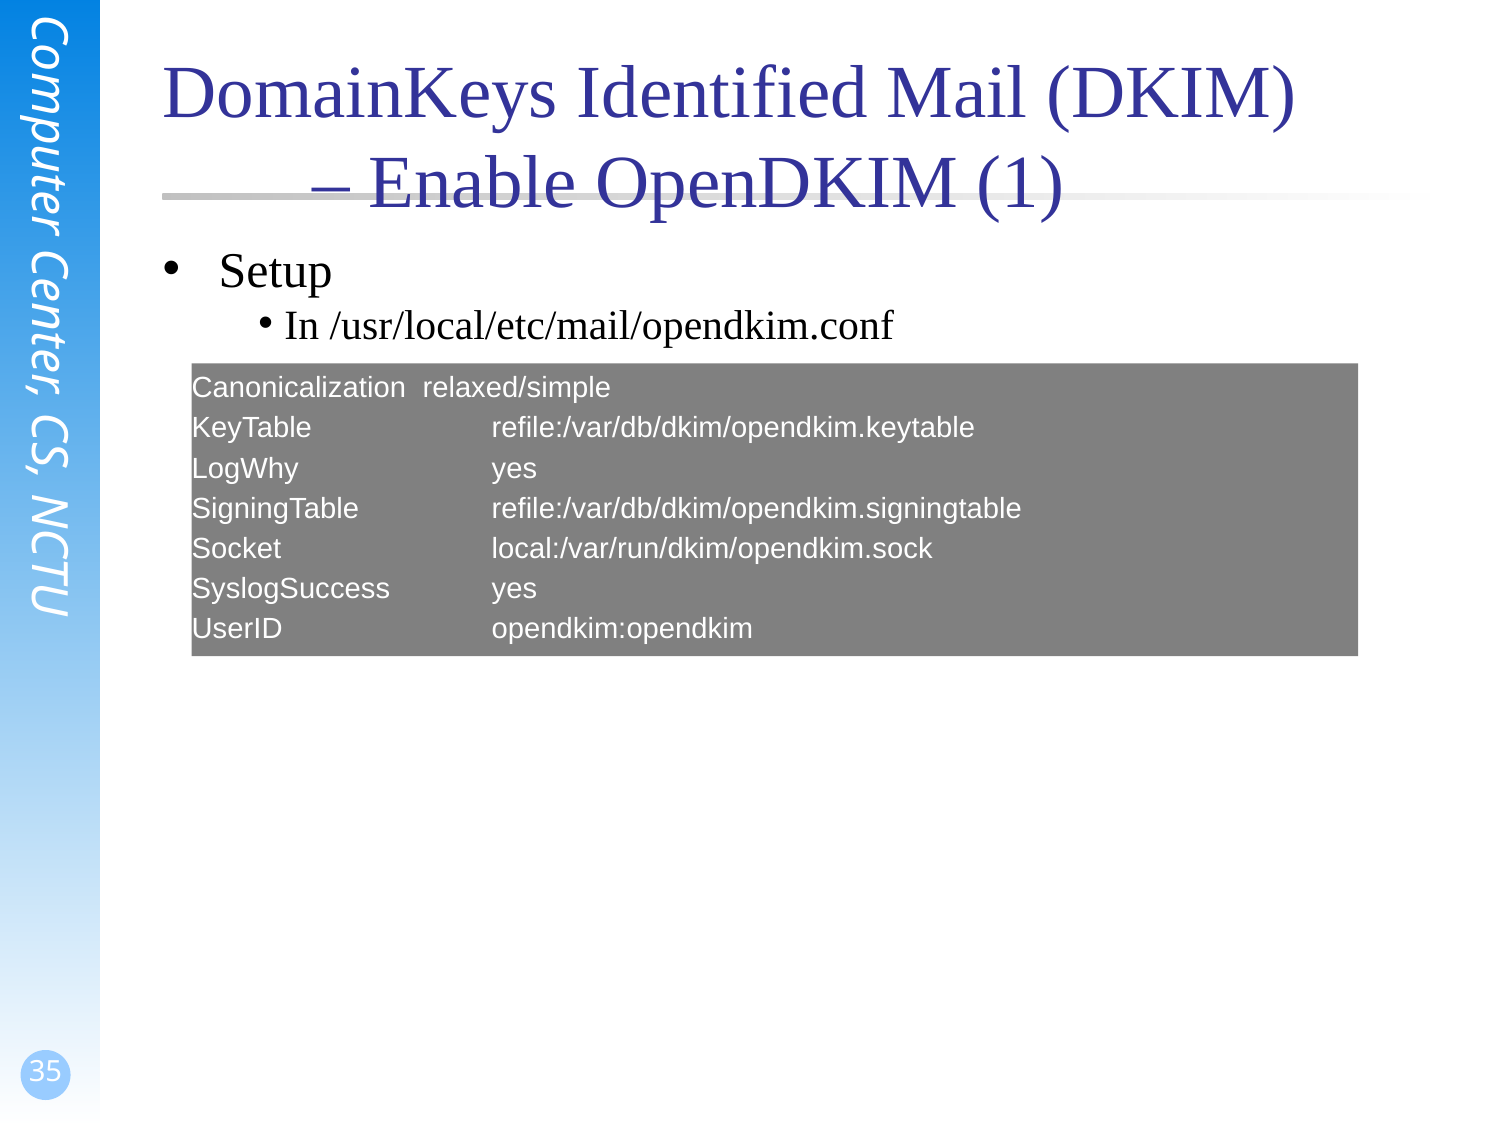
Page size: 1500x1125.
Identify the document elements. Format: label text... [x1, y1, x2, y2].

list Setup In /usr/local/etc/mail/opendkim.conf [162, 237, 1438, 1075]
title DomainKeys Identified Mail (DKIM) – Enable OpenDKIM (1) [162, 42, 1438, 231]
text_box Canonicalization relaxed/simple KeyTable refile:/var/db/dkim/opendkim.keytable LogWhy yes SigningTable refile:/var/db/dkim/opendkim.signingtable Socket local:/var/run/dkim/opendkim.sock SyslogSuccess yes UserID opendkim:opendkim [191, 363, 1359, 657]
